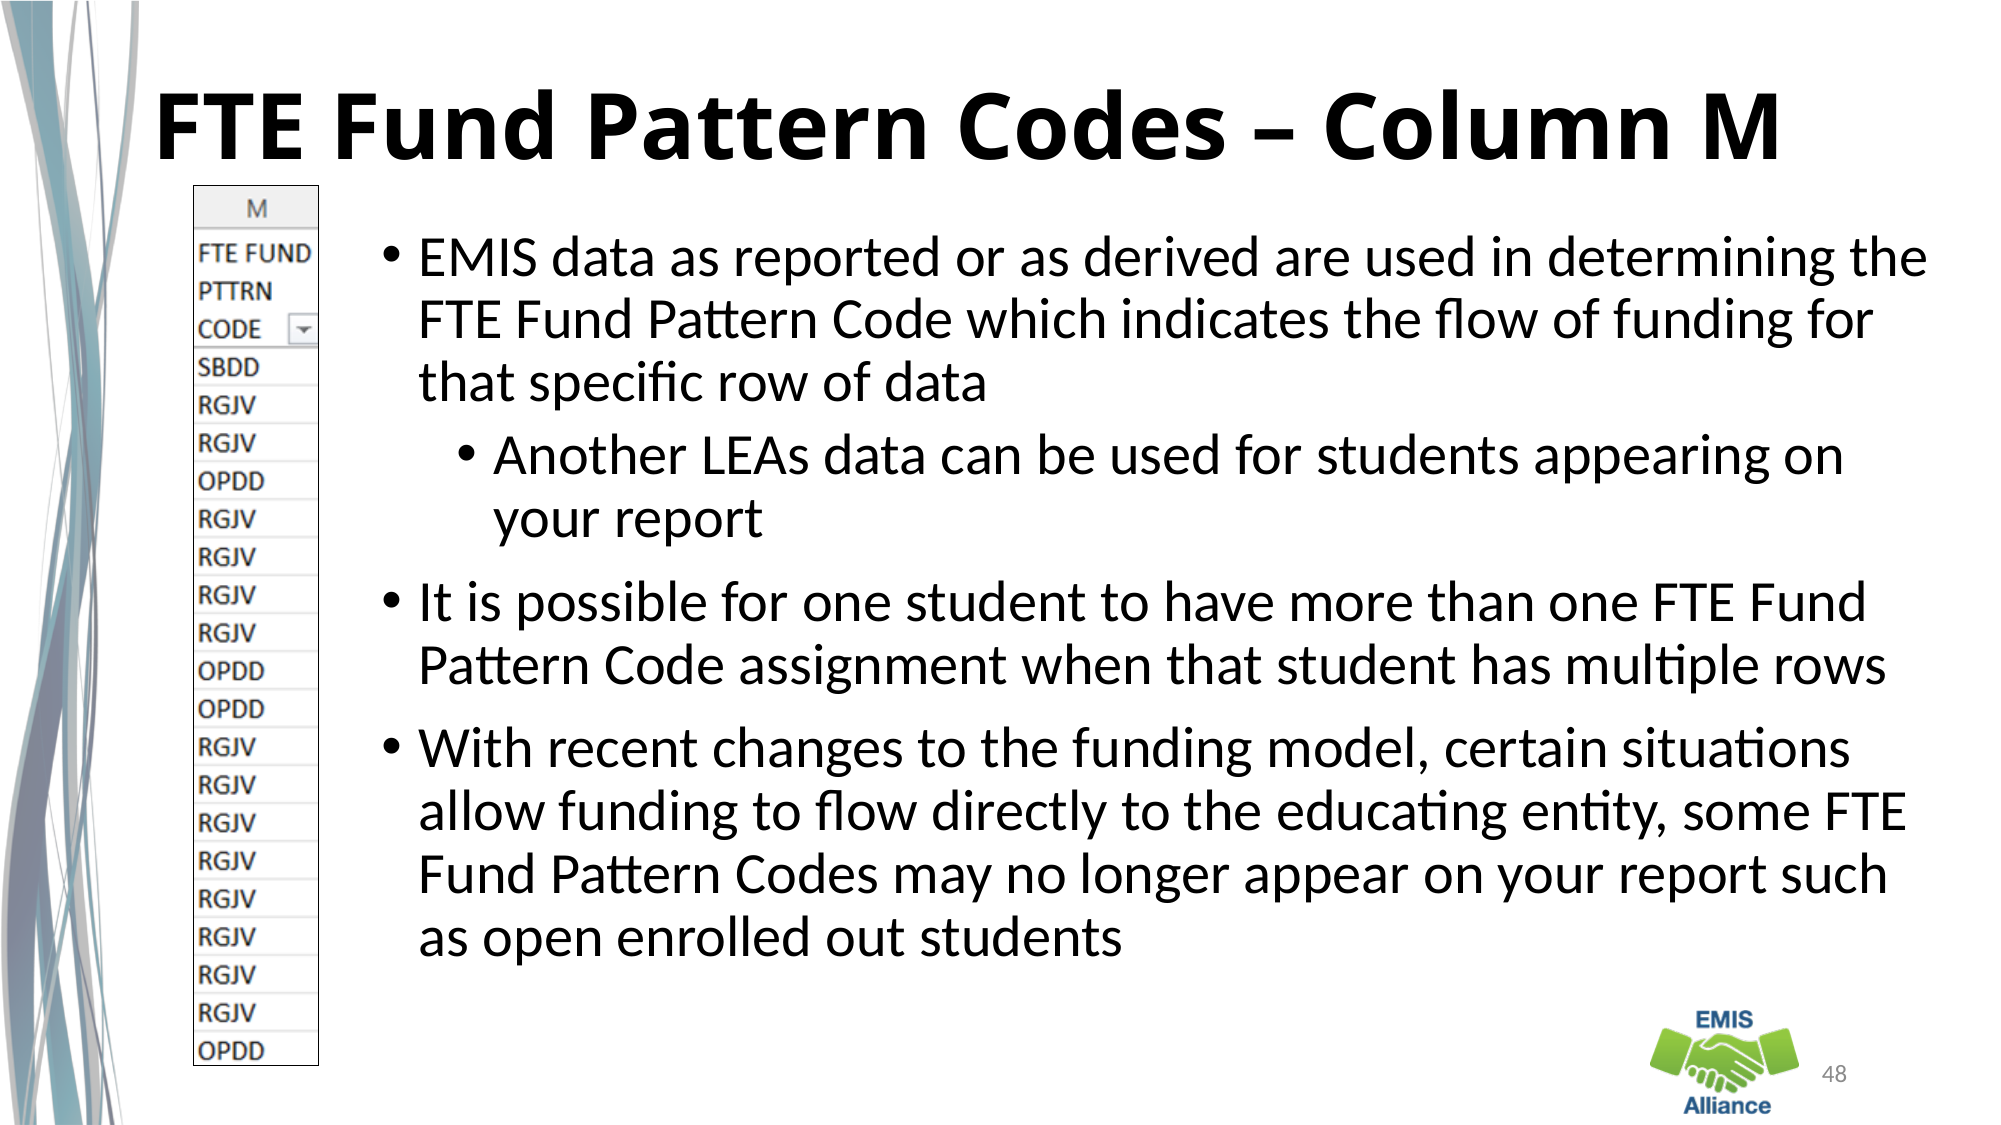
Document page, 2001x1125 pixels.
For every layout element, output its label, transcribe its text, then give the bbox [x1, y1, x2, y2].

picture [1650, 1003, 1799, 1042]
title FTE Fund Pattern Codes – Column M [137, 59, 1863, 200]
slide_number 48 [1412, 1042, 1863, 1103]
picture [0, 2, 139, 1124]
picture [1650, 1103, 1799, 1121]
picture [193, 185, 319, 1066]
list EMIS data as reported or as derived are used in determining the FTE Fund Pattern Code which indicates the flow of funding for that specific row of data Another LEAs data can be used for students appearing on your report It is possible for one student to have more than one FTE Fund Pattern Code assignment when that student has multiple rows With recent changes to the funding model, certain situations allow funding to flow directly to the educating entity, some FTE Fund Pattern Codes may no longer appear on your report such as open enrolled out students [366, 218, 1952, 986]
